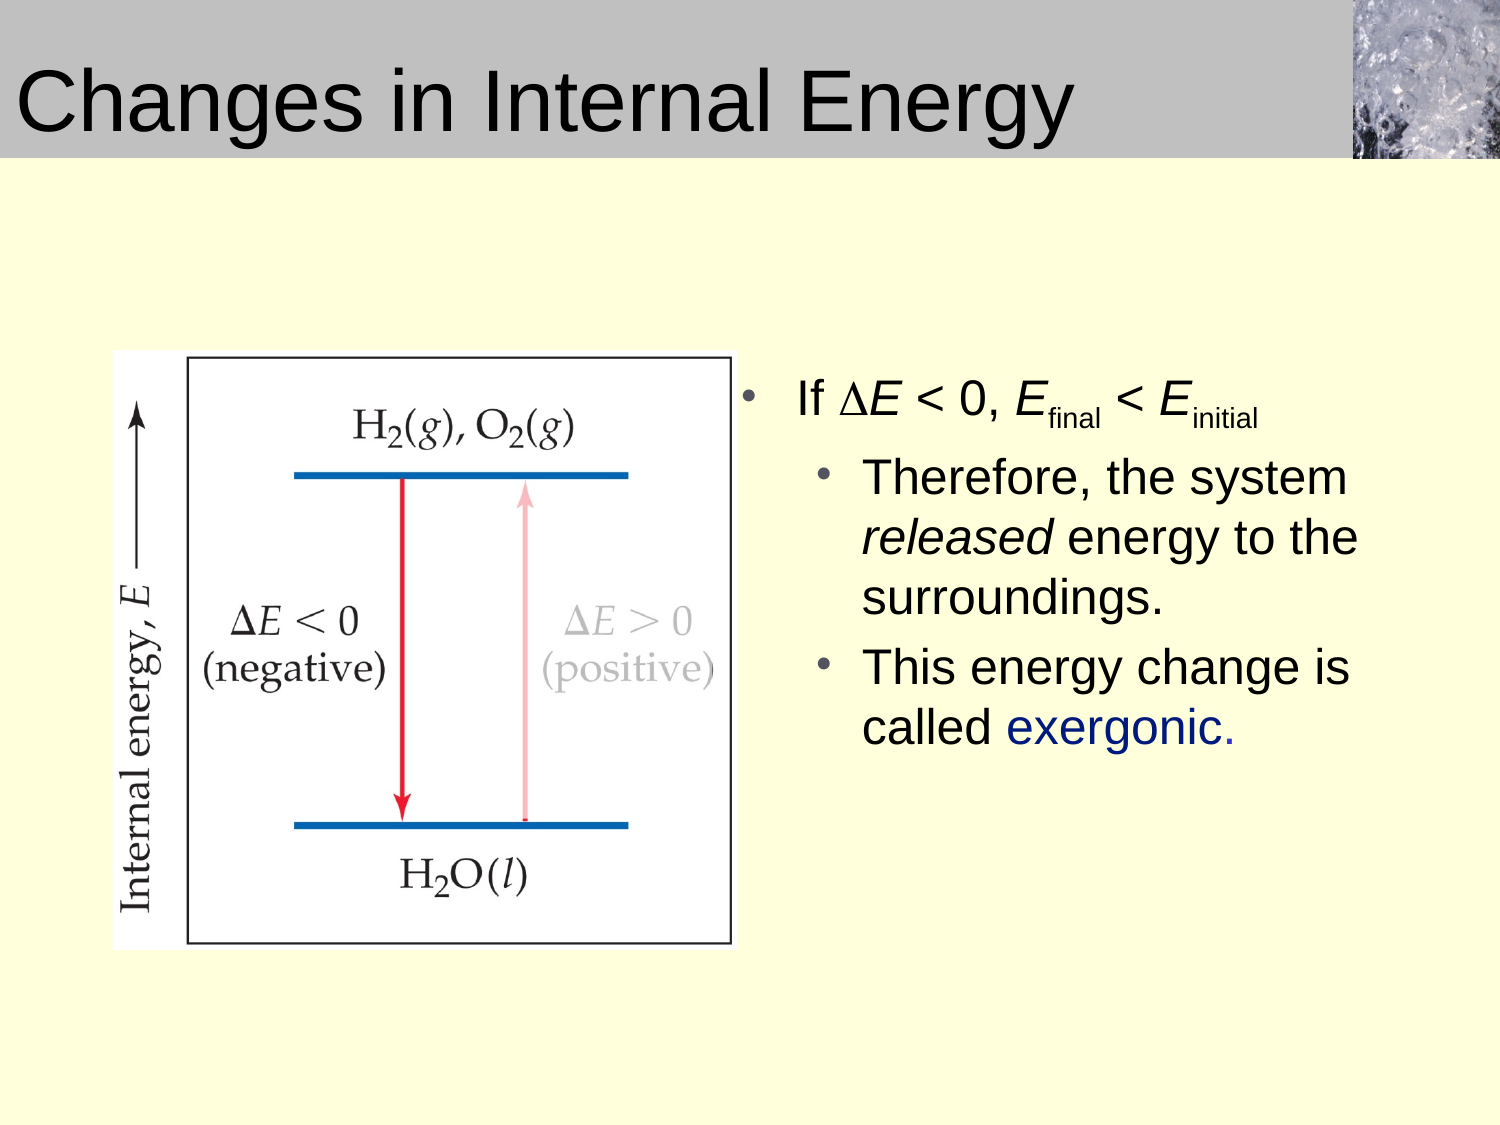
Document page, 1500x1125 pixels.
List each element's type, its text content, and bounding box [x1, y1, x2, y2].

list If E < 0, Efinal < Einitial Therefore, the system released energy to the surroundings. This energy change is called exergonic. [725, 350, 1463, 1025]
title Changes in Internal Energy [0, 0, 1275, 157]
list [112, 350, 738, 951]
picture [1353, 0, 1500, 159]
